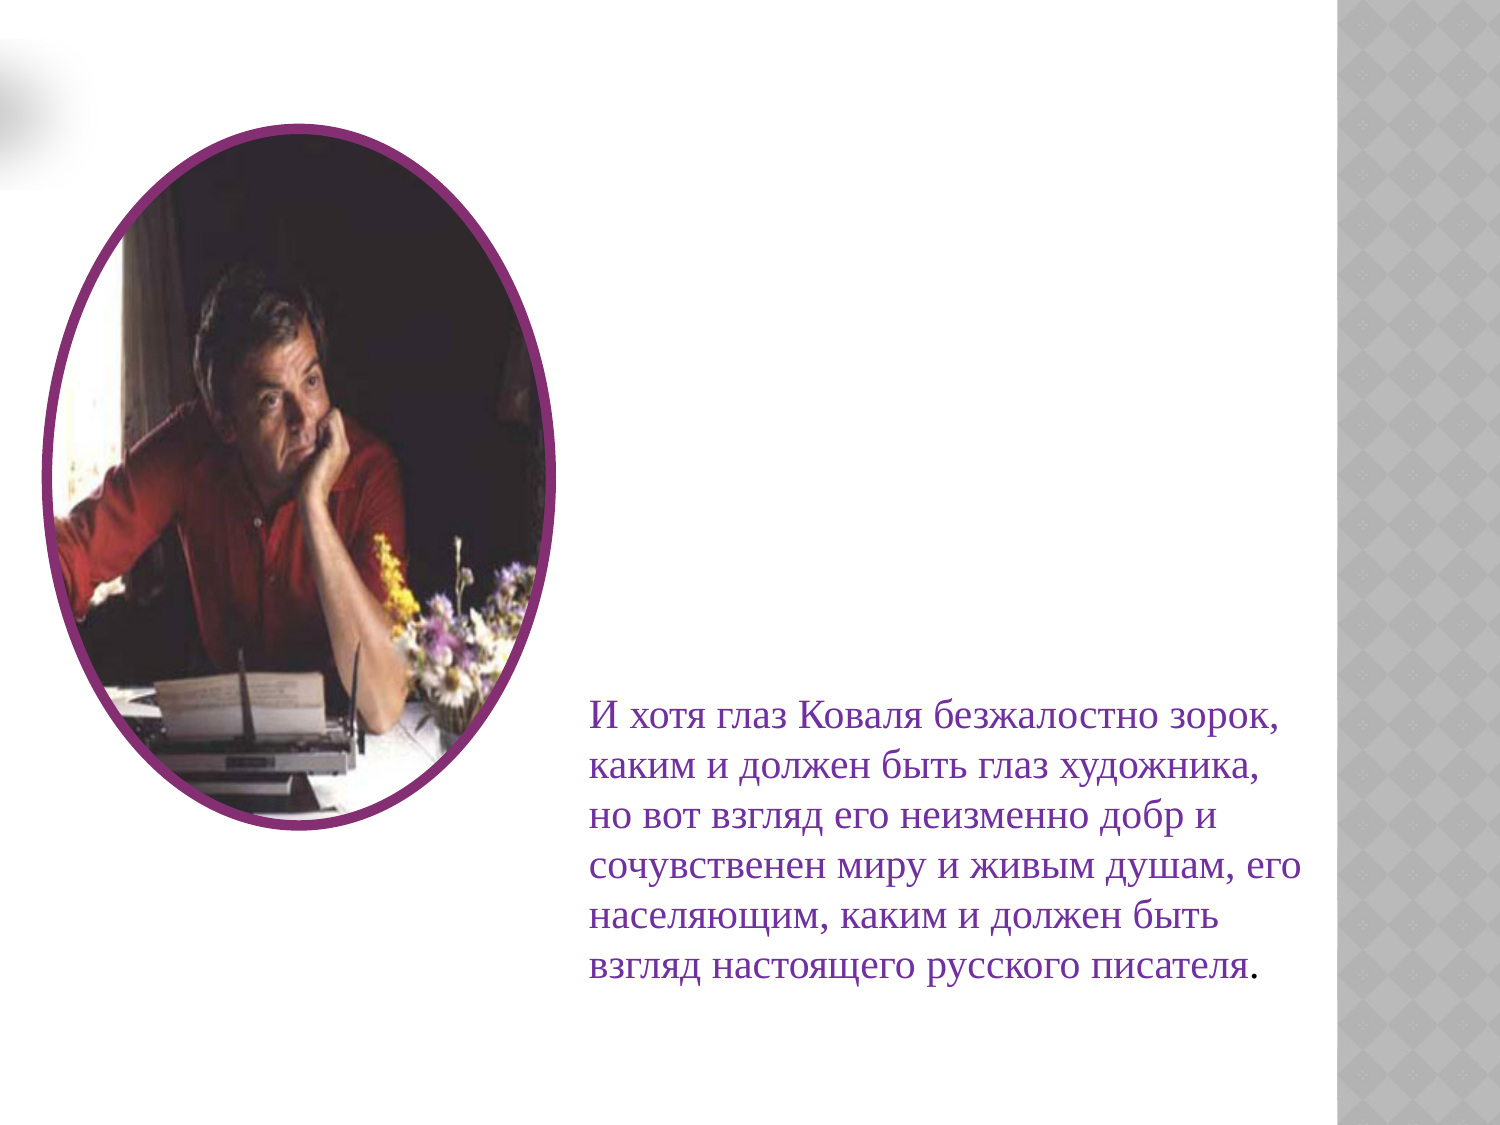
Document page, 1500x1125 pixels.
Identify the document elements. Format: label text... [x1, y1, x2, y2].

text_box И хотя глаз Коваля безжалостно зорок, каким и должен быть глаз художника, но вот взгляд его неизменно добр и сочувственен миру и живым душам, его населяющим, каким и должен быть взгляд настоящего русского писателя. [574, 679, 1325, 995]
picture [46, 128, 552, 826]
